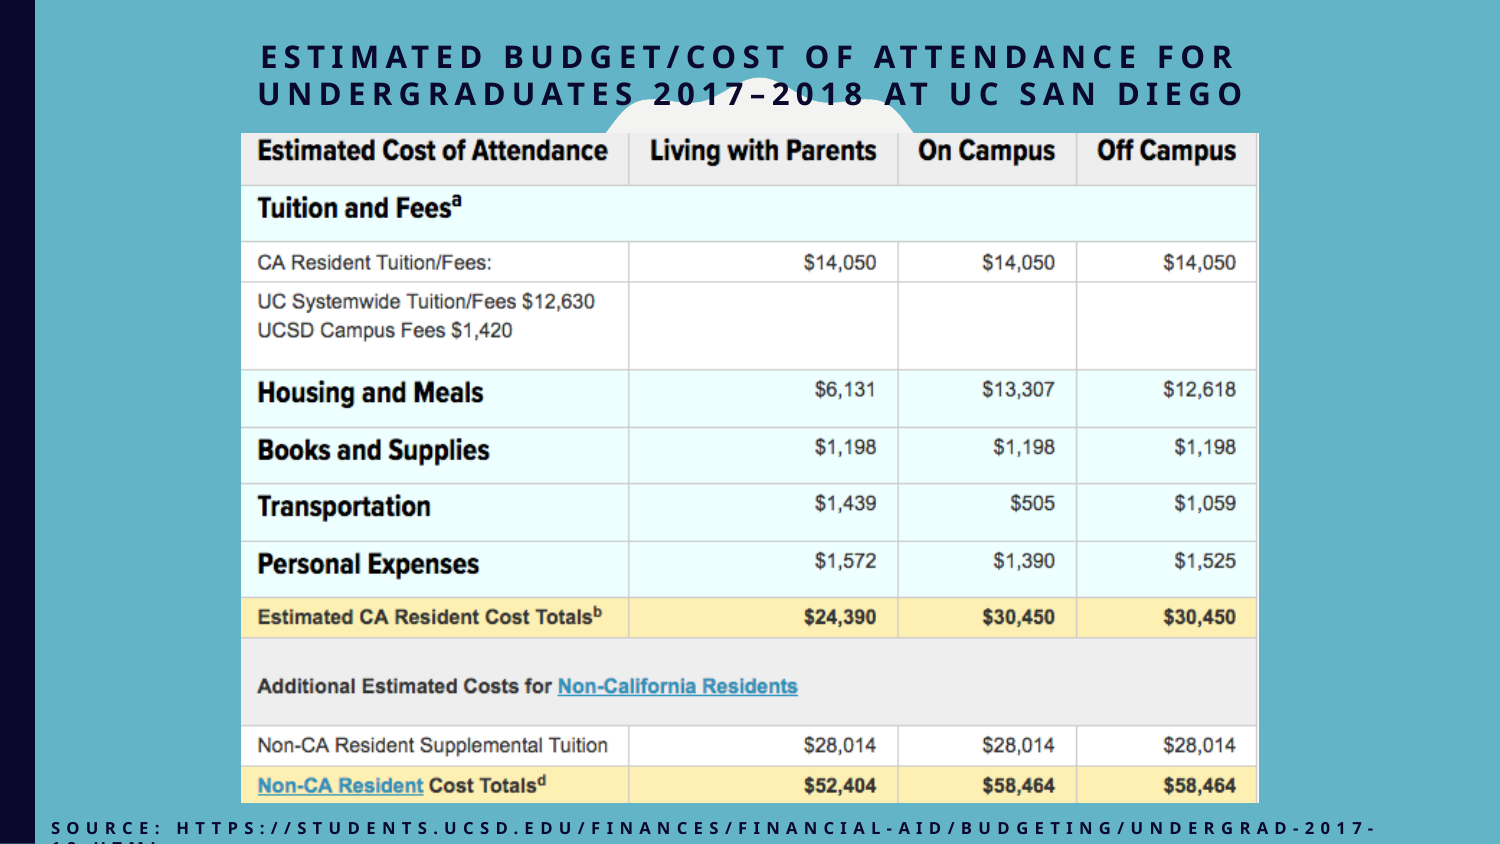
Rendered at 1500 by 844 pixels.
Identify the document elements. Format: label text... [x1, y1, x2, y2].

text_box Source: https://students.ucsd.edu/finances/financial-aid/budgeting/undergrad-2017-18.html [35, 802, 1500, 844]
subtitle Estimated Budget/Cost of Attendance for Undergraduates 2017–2018 at UC San Diego [51, 22, 1449, 153]
picture [241, 133, 1259, 803]
